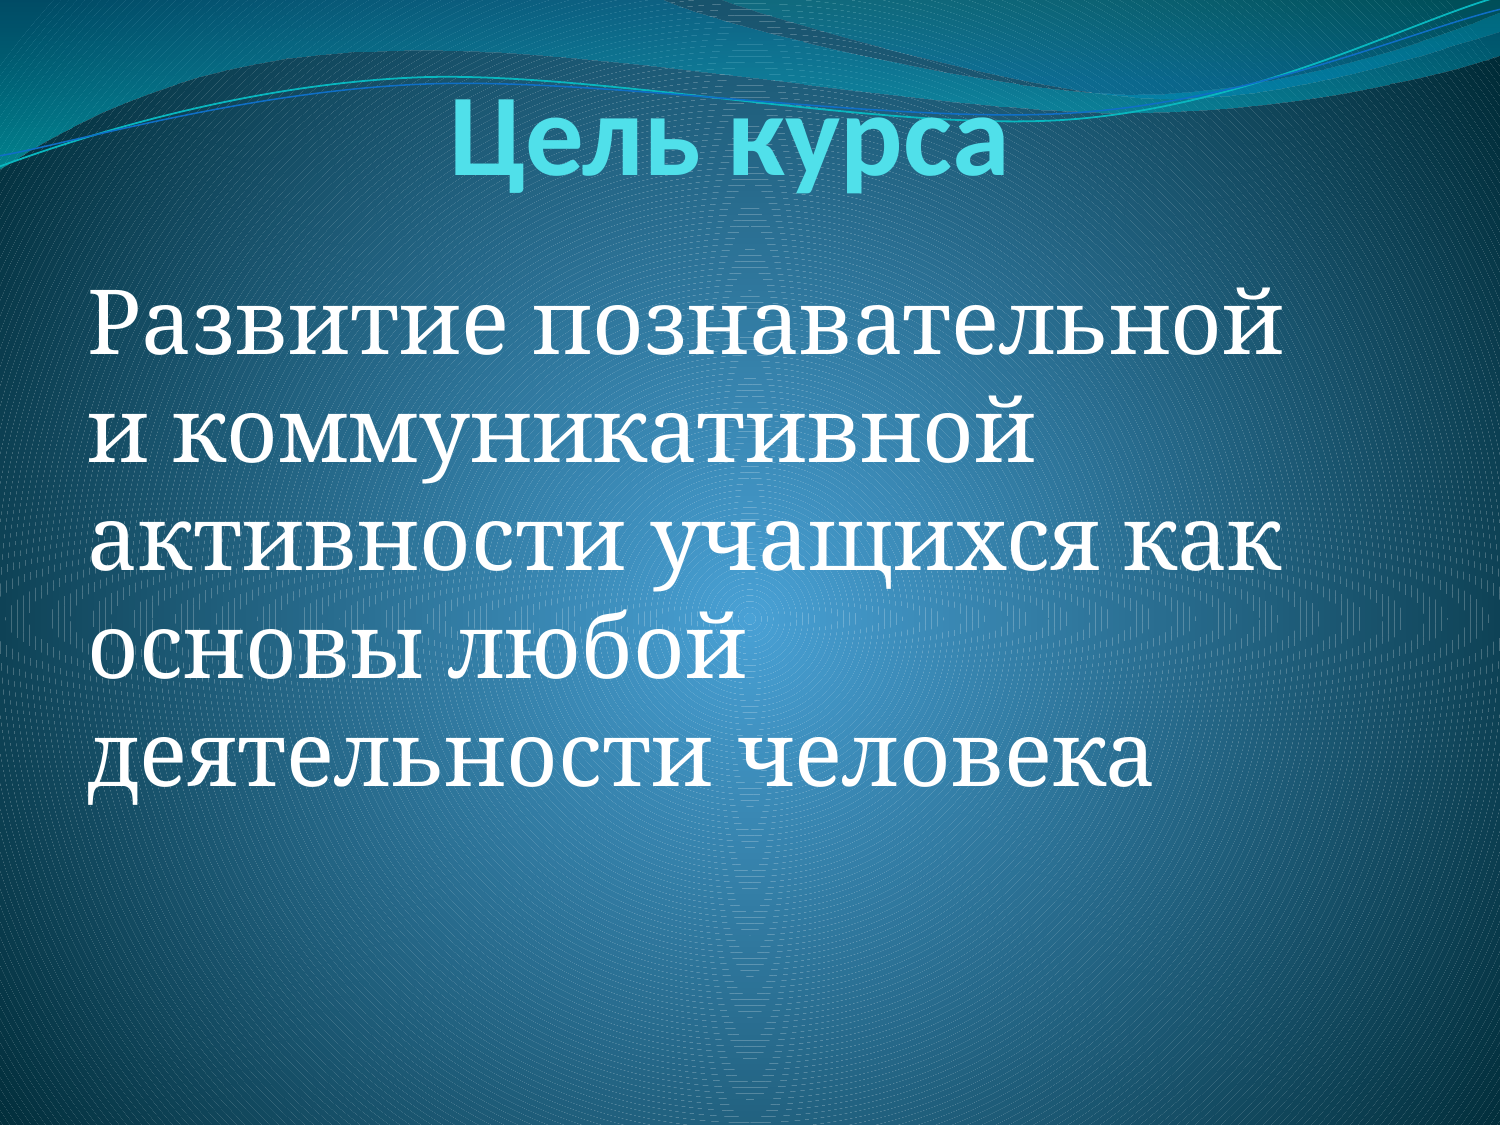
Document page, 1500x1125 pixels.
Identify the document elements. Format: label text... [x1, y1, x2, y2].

subtitle Развитие познавательной и коммуникативной активности учащихся как основы любой деятельности человека [87, 257, 1376, 818]
title Цель курса [87, 58, 1376, 200]
